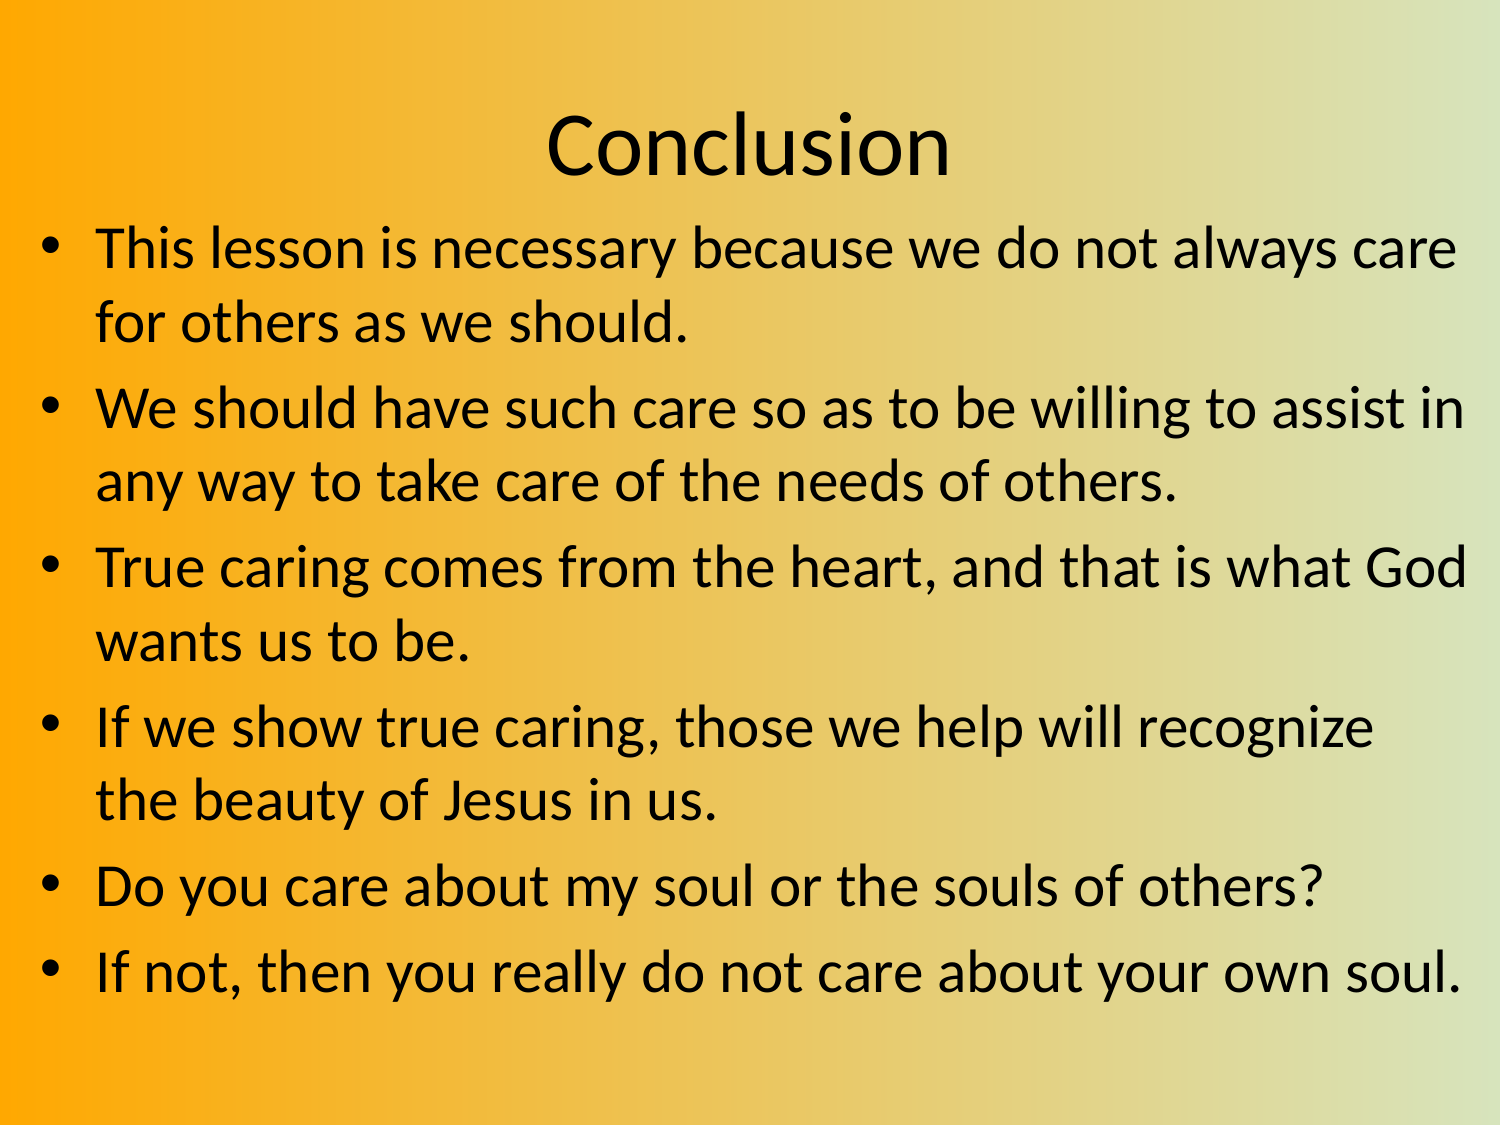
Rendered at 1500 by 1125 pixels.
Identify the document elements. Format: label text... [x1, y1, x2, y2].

list This lesson is necessary because we do not always care for others as we should. We should have such care so as to be willing to assist in any way to take care of the needs of others. True caring comes from the heart, and that is what God wants us to be. If we show true caring, those we help will recognize the beauty of Jesus in us. Do you care about my soul or the souls of others? If not, then you really do not care about your own soul. [24, 200, 1488, 1088]
title Conclusion [75, 45, 1425, 200]
